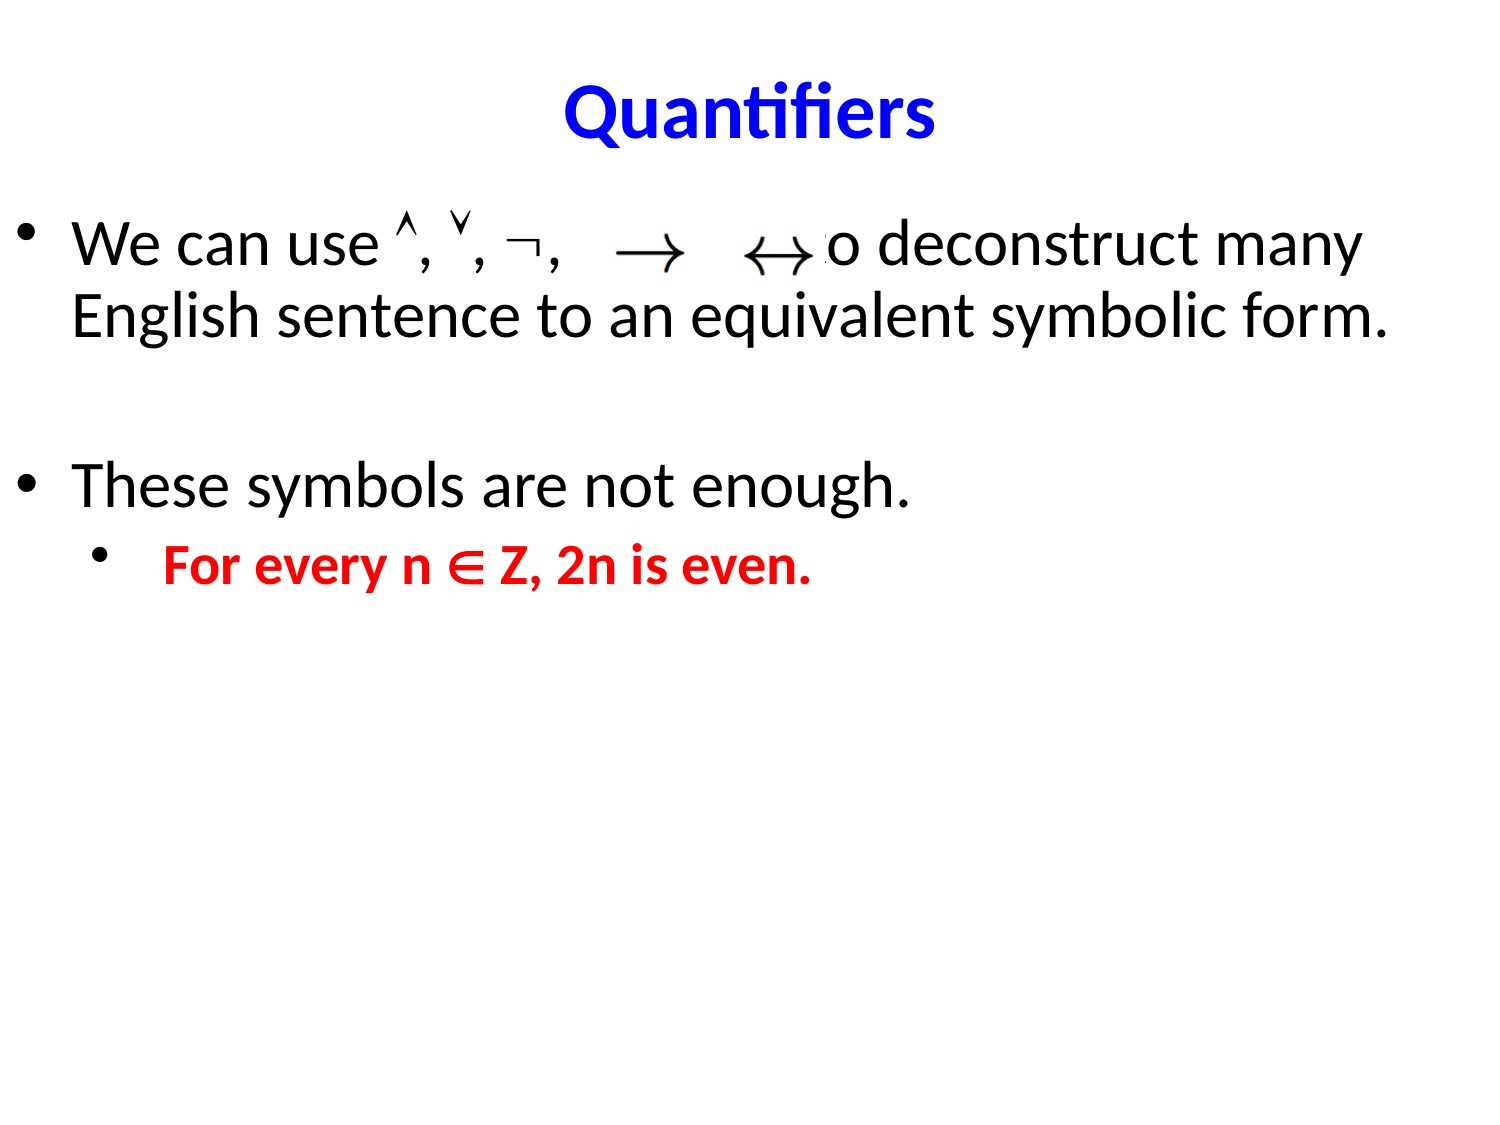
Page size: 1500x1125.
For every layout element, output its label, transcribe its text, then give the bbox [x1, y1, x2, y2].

list We can use , , , , to deconstruct many English sentence to an equivalent symbolic form. These symbols are not enough. For every n  Z, 2n is even. [0, 200, 1500, 1125]
title Quantifiers [112, 50, 1388, 163]
picture [608, 229, 691, 281]
picture [736, 217, 825, 287]
